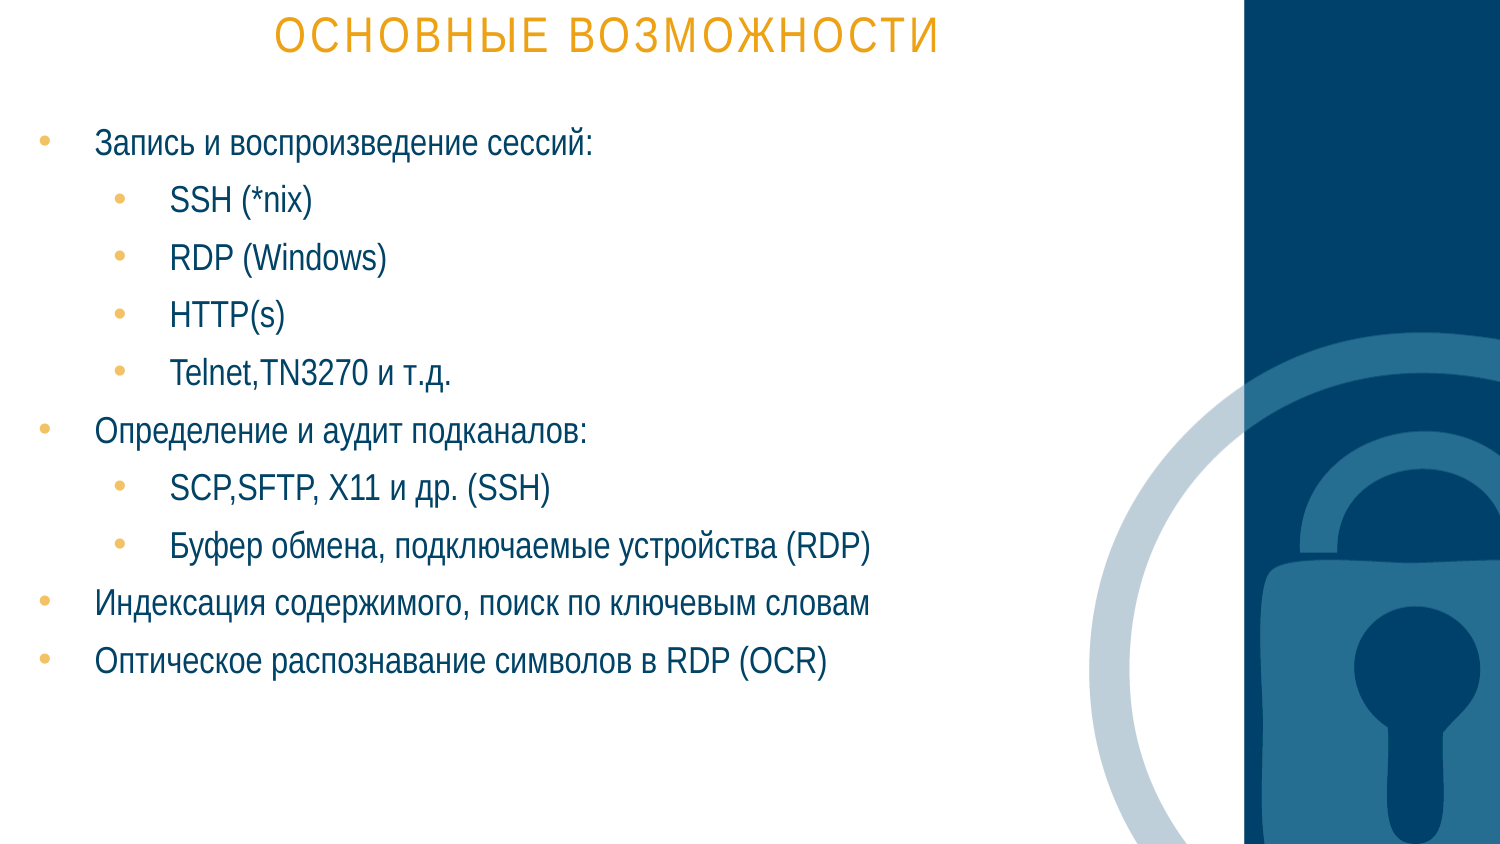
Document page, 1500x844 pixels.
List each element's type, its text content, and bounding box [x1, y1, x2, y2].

picture [1087, 66, 1500, 844]
list Запись и воспроизведение сессий: SSH (*nix) RDP (Windows) HTTP(s) Telnet,TN3270 и т.д. Определение и аудит подканалов: SCP,SFTP, X11 и др. (SSH) Буфер обмена, подключаемые устройства (RDP) Индексация содержимого, поиск по ключевым словам Оптическое распознавание символов в RDP (OCR) [23, 110, 986, 723]
title ОСНОВНЫЕ ВОЗМОЖНОСТИ [259, 0, 1500, 66]
